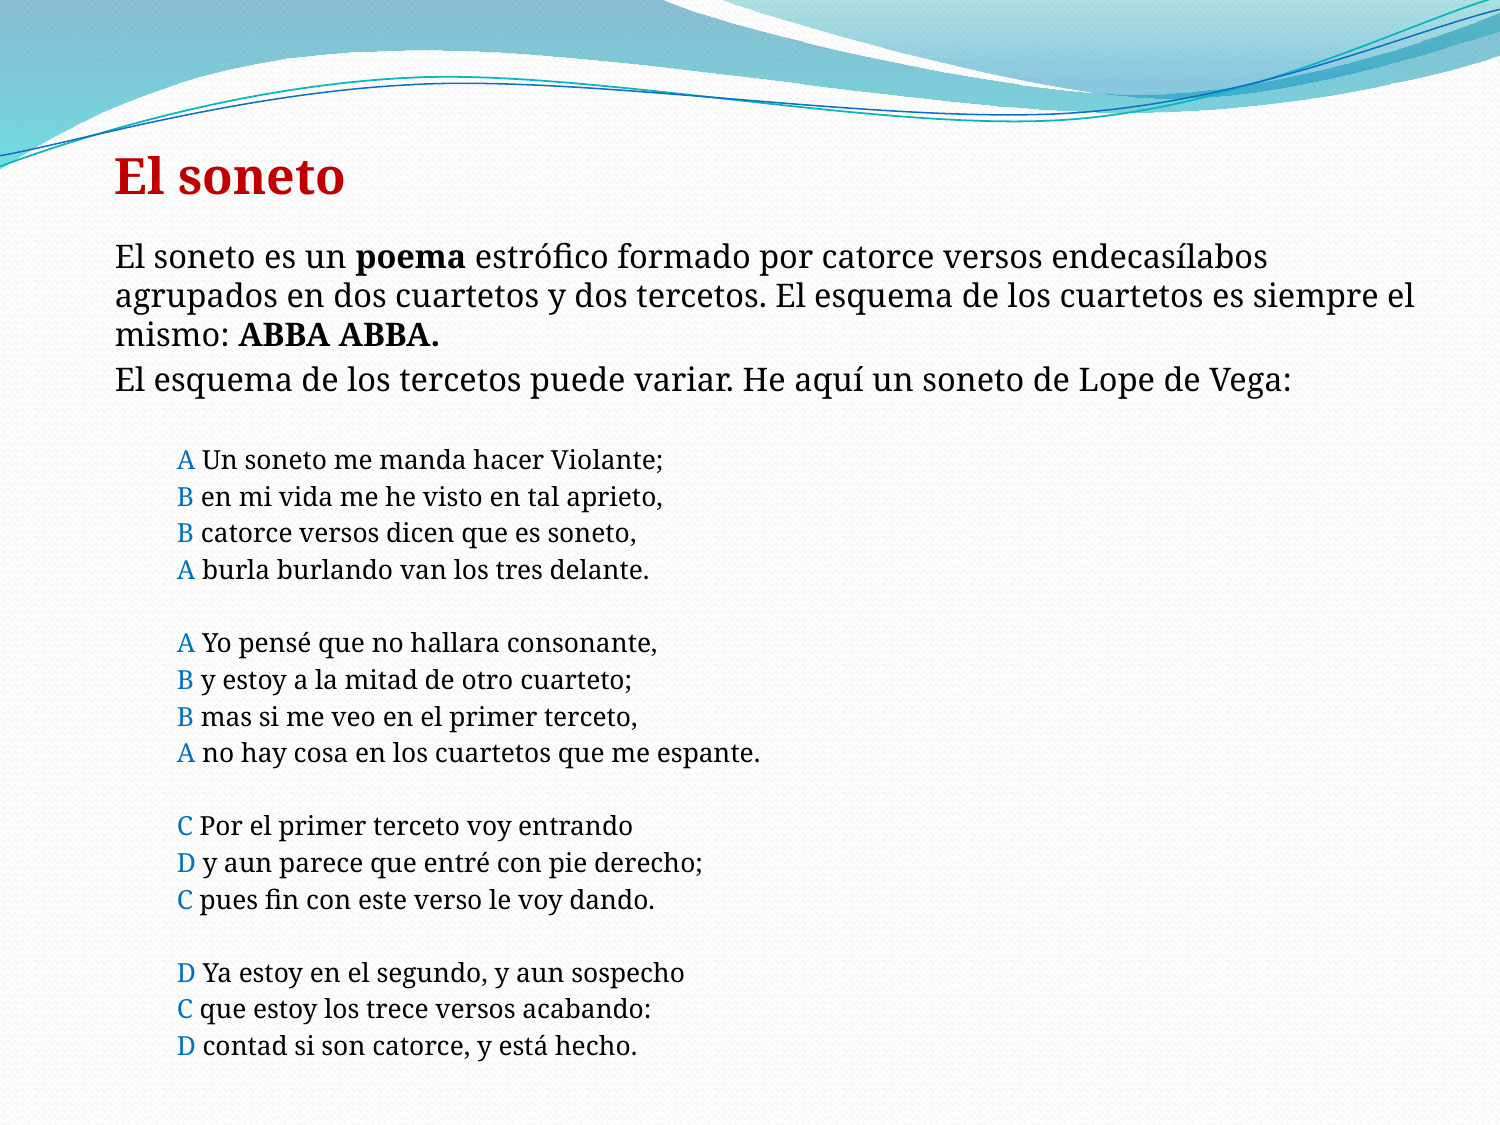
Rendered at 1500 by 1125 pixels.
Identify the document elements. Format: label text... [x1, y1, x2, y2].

list El soneto El soneto es un poema estrófico formado por catorce versos endecasílabos agrupados en dos cuartetos y dos tercetos. El esquema de los cuartetos es siempre el mismo: ABBA ABBA. El esquema de los tercetos puede variar. He aquí un soneto de Lope de Vega: A Un soneto me manda hacer Violante; B en mi vida me he visto en tal aprieto, B catorce versos dicen que es soneto, A burla burlando van los tres delante. A Yo pensé que no hallara consonante, B y estoy a la mitad de otro cuarteto; B mas si me veo en el primer terceto, A no hay cosa en los cuartetos que me espante. C Por el primer terceto voy entrando D y aun parece que entré con pie derecho; C pues fin con este verso le voy dando. D Ya estoy en el segundo, y aun sospecho C que estoy los trece versos acabando: D contad si son catorce, y está hecho. [100, 137, 1451, 1083]
